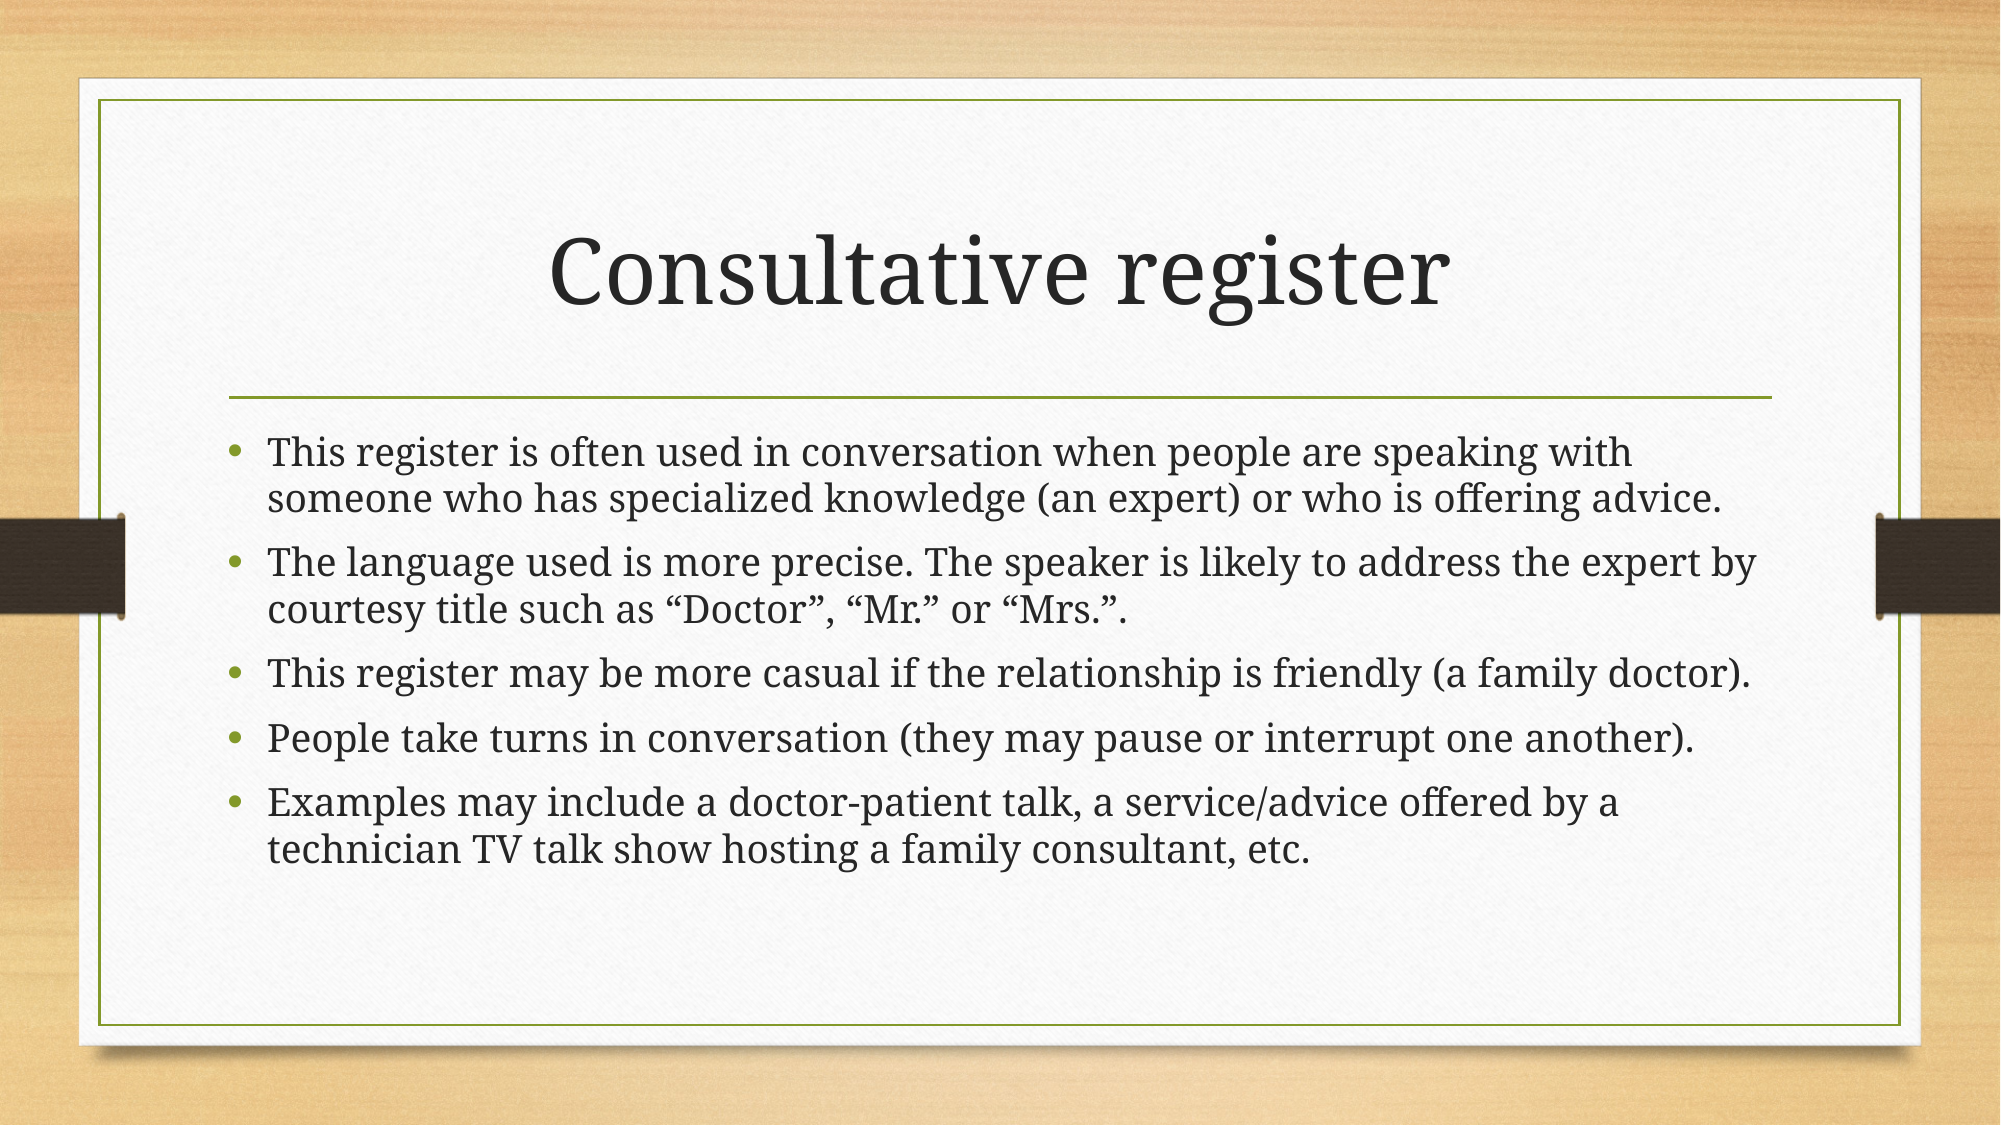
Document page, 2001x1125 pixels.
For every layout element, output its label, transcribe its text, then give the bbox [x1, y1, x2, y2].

list This register is often used in conversation when people are speaking with someone who has specialized knowledge (an expert) or who is offering advice. The language used is more precise. The speaker is likely to address the expert by courtesy title such as “Doctor”, “Mr.” or “Mrs.”. This register may be more casual if the relationship is friendly (a family doctor). People take turns in conversation (they may pause or interrupt one another). Examples may include a doctor-patient talk, a service/advice offered by a technician TV talk show hosting a family consultant, etc. [212, 419, 1788, 964]
title Consultative register [212, 161, 1788, 375]
picture [0, 0, 2001, 1125]
